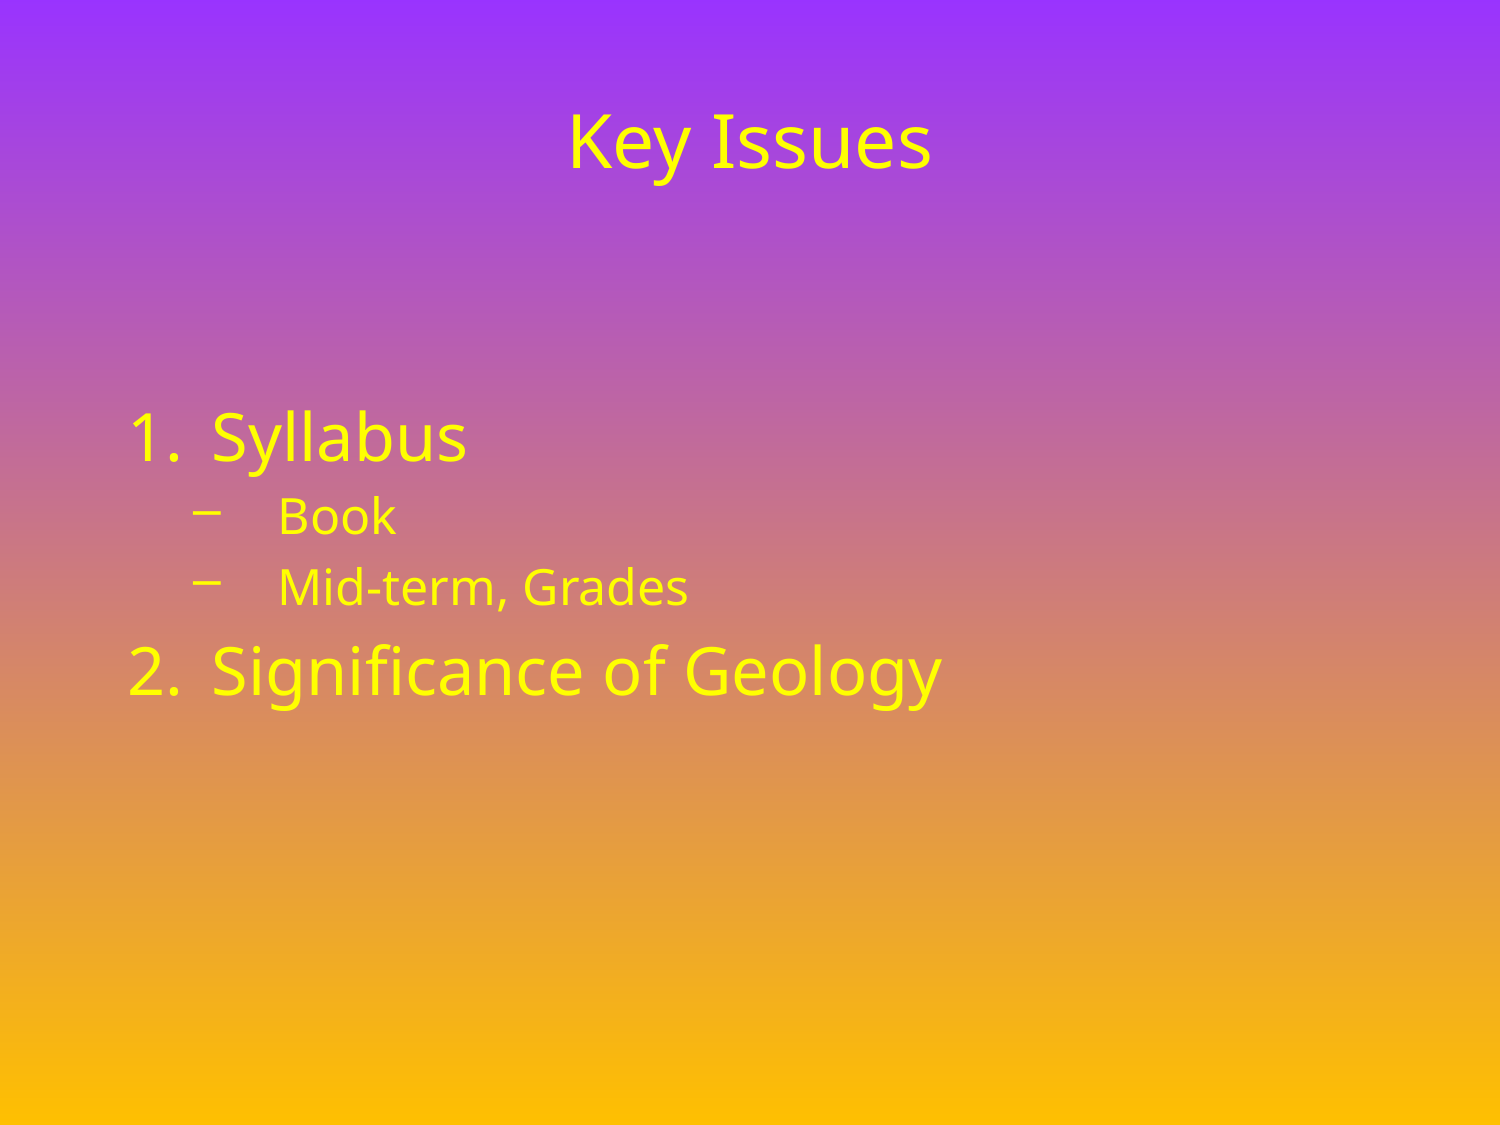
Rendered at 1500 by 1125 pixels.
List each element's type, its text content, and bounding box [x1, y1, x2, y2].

title Key Issues [74, 44, 1426, 233]
list Syllabus Book Mid-term, Grades Significance of Geology [112, 387, 1351, 988]
